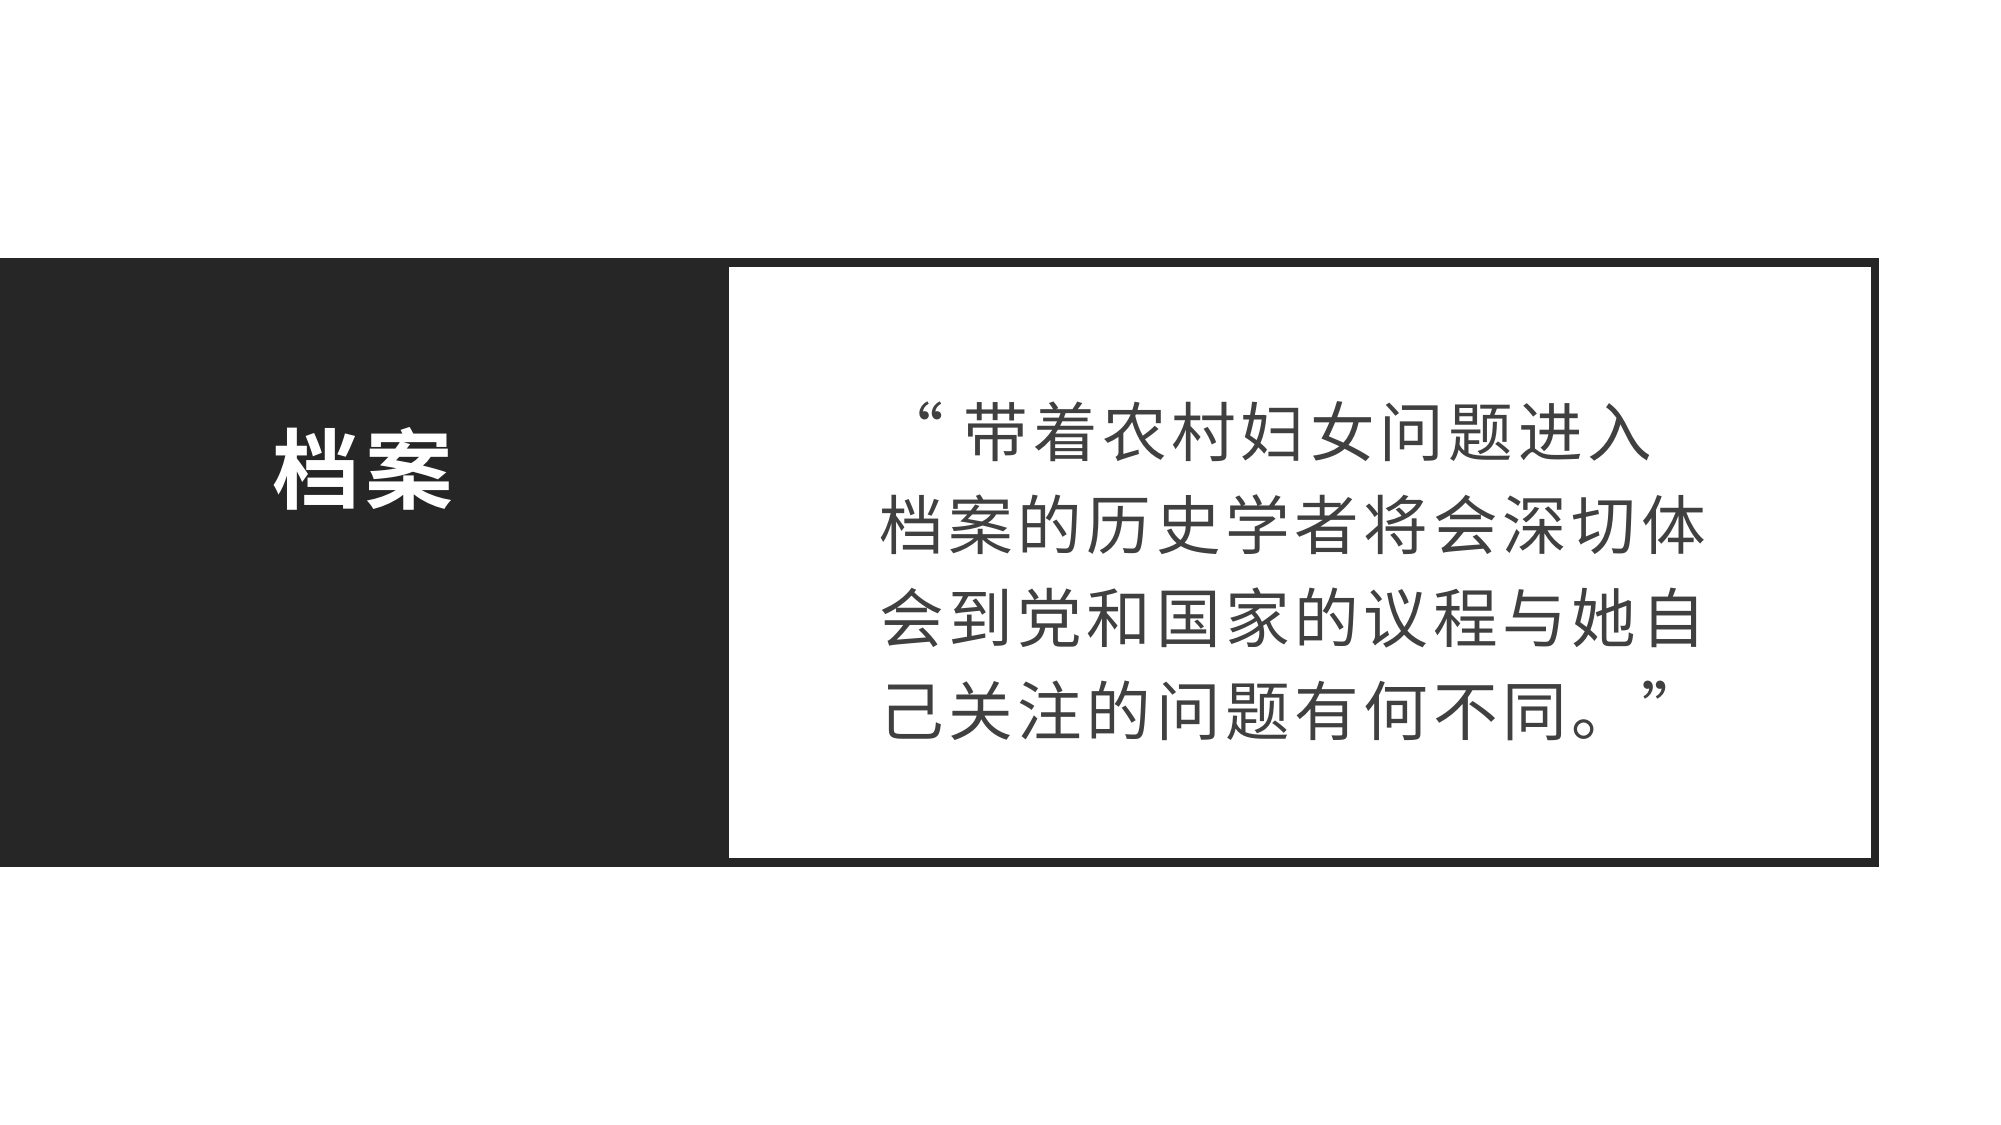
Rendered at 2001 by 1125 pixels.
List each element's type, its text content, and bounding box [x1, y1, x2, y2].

text_box 档案 [125, 399, 600, 525]
text_box [0, 261, 724, 863]
text_box [724, 261, 1876, 863]
text_box “带着农村妇女问题进入档案的历史学者将会深切体会到党和国家的议程与她自己关注的问题有何不同。” [868, 349, 1732, 775]
